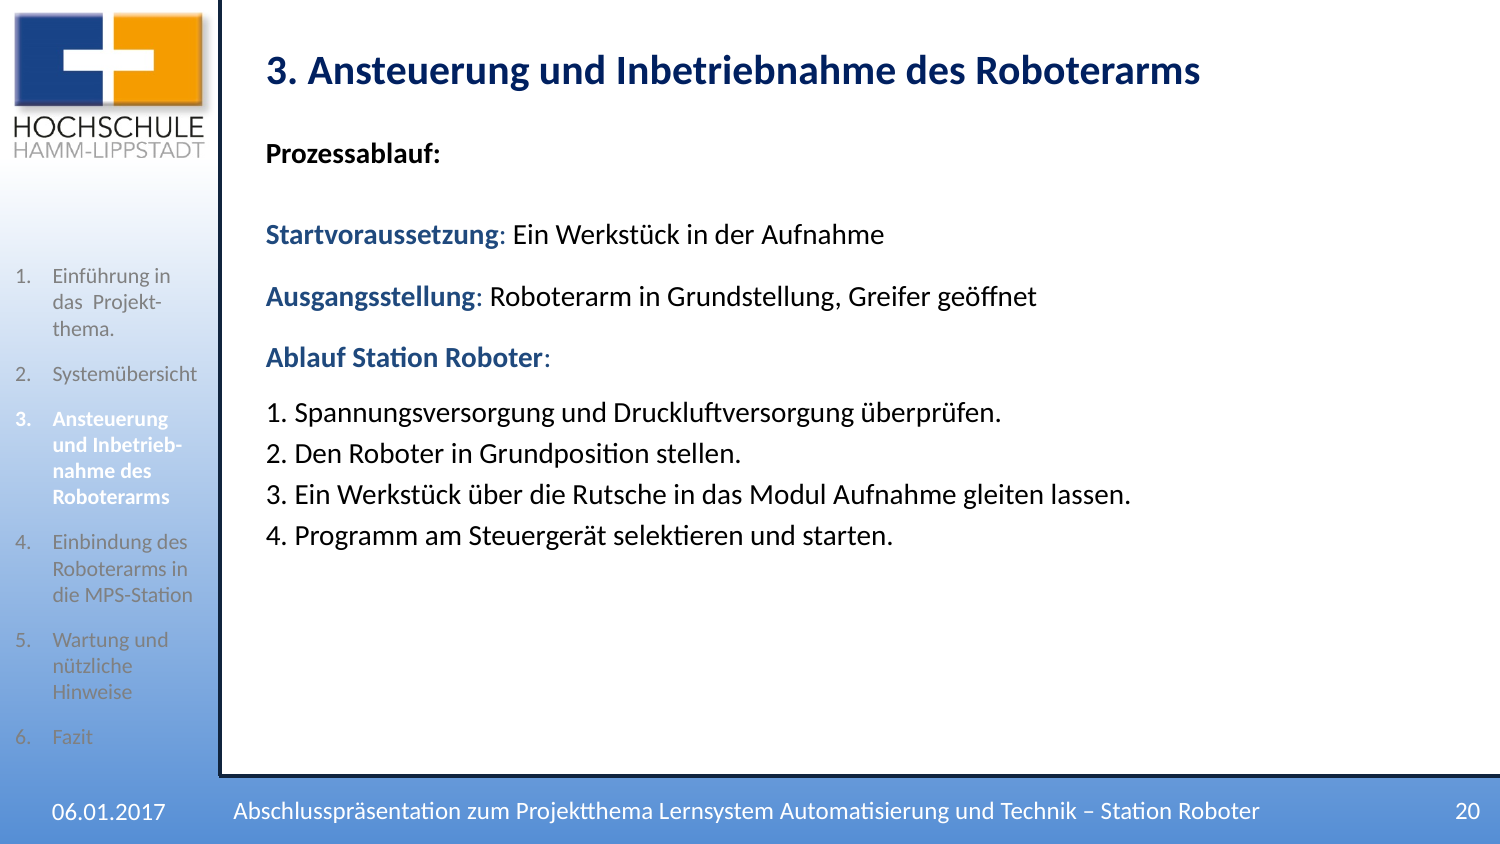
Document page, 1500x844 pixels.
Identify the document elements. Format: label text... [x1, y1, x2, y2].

text_box Abschlusspräsentation zum Projektthema Lernsystem Automatisierung und Technik – Station Roboter [218, 787, 1364, 833]
picture [12, 10, 215, 158]
text_box 06.01.2017 [0, 788, 219, 834]
text_box 3. Ansteuerung und Inbetriebnahme des Roboterarms [250, 33, 1468, 103]
list Einführung in das Projekt-thema. Systemübersicht Ansteuerung und Inbetrieb-nahme des Roboterarms Einbindung des Roboterarms in die MPS-Station Wartung und nützliche Hinweise Fazit [0, 214, 219, 788]
text_box Prozessablauf: Startvoraussetzung: Ein Werkstück in der Aufnahme Ausgangsstellung: Roboterarm in Grundstellung, Greifer geöffnet Ablauf Station Roboter: 1. Spannungsversorgung und Druckluftversorgung überprüfen. 2. Den Roboter in Grundposition stellen. 3. Ein Werkstück über die Rutsche in das Modul Aufnahme gleiten lassen. 4. Programm am Steuergerät selektieren und starten. [250, 126, 1468, 811]
text_box 20 [1417, 787, 1500, 833]
